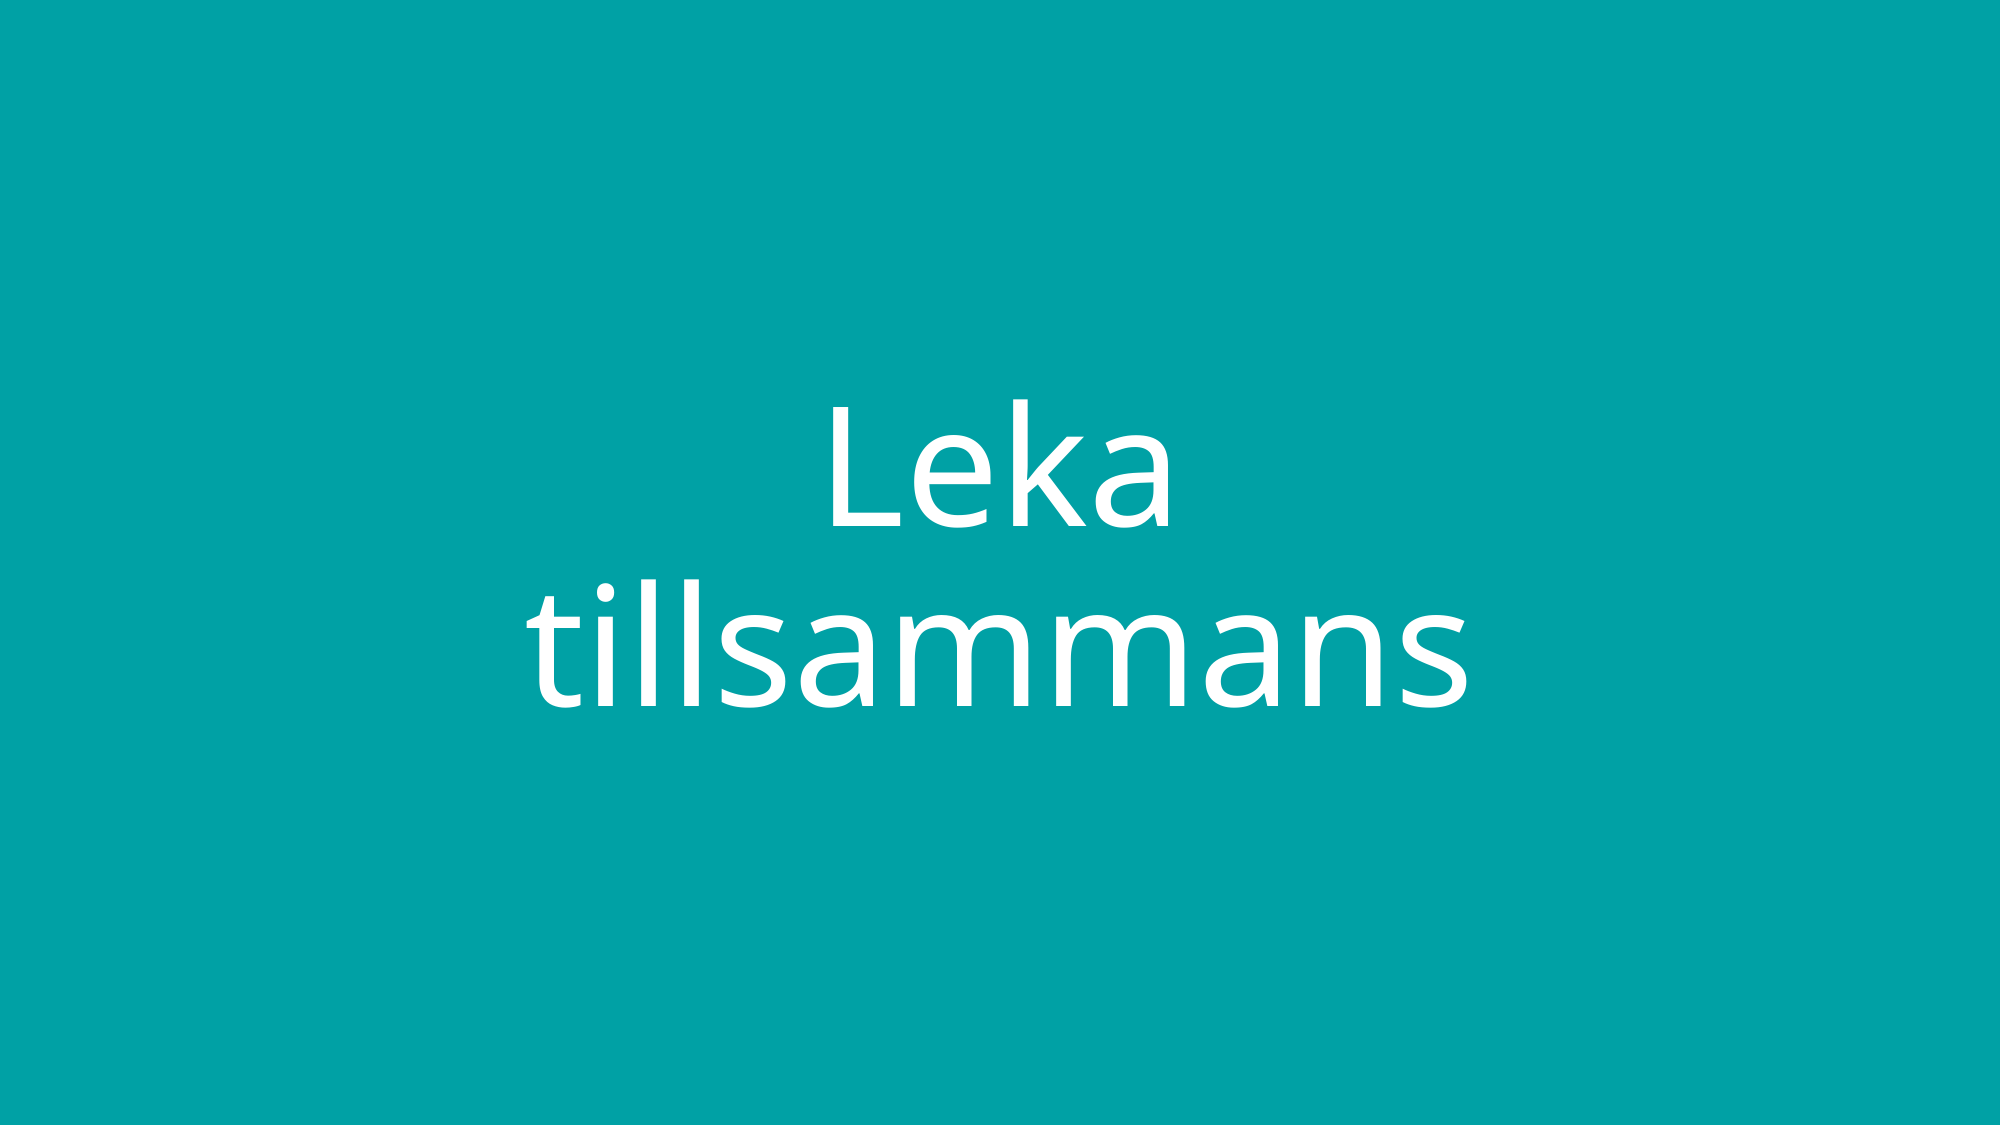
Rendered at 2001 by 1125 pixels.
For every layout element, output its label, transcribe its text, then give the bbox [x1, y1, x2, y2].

title Leka tillsammans [349, 0, 1651, 1125]
